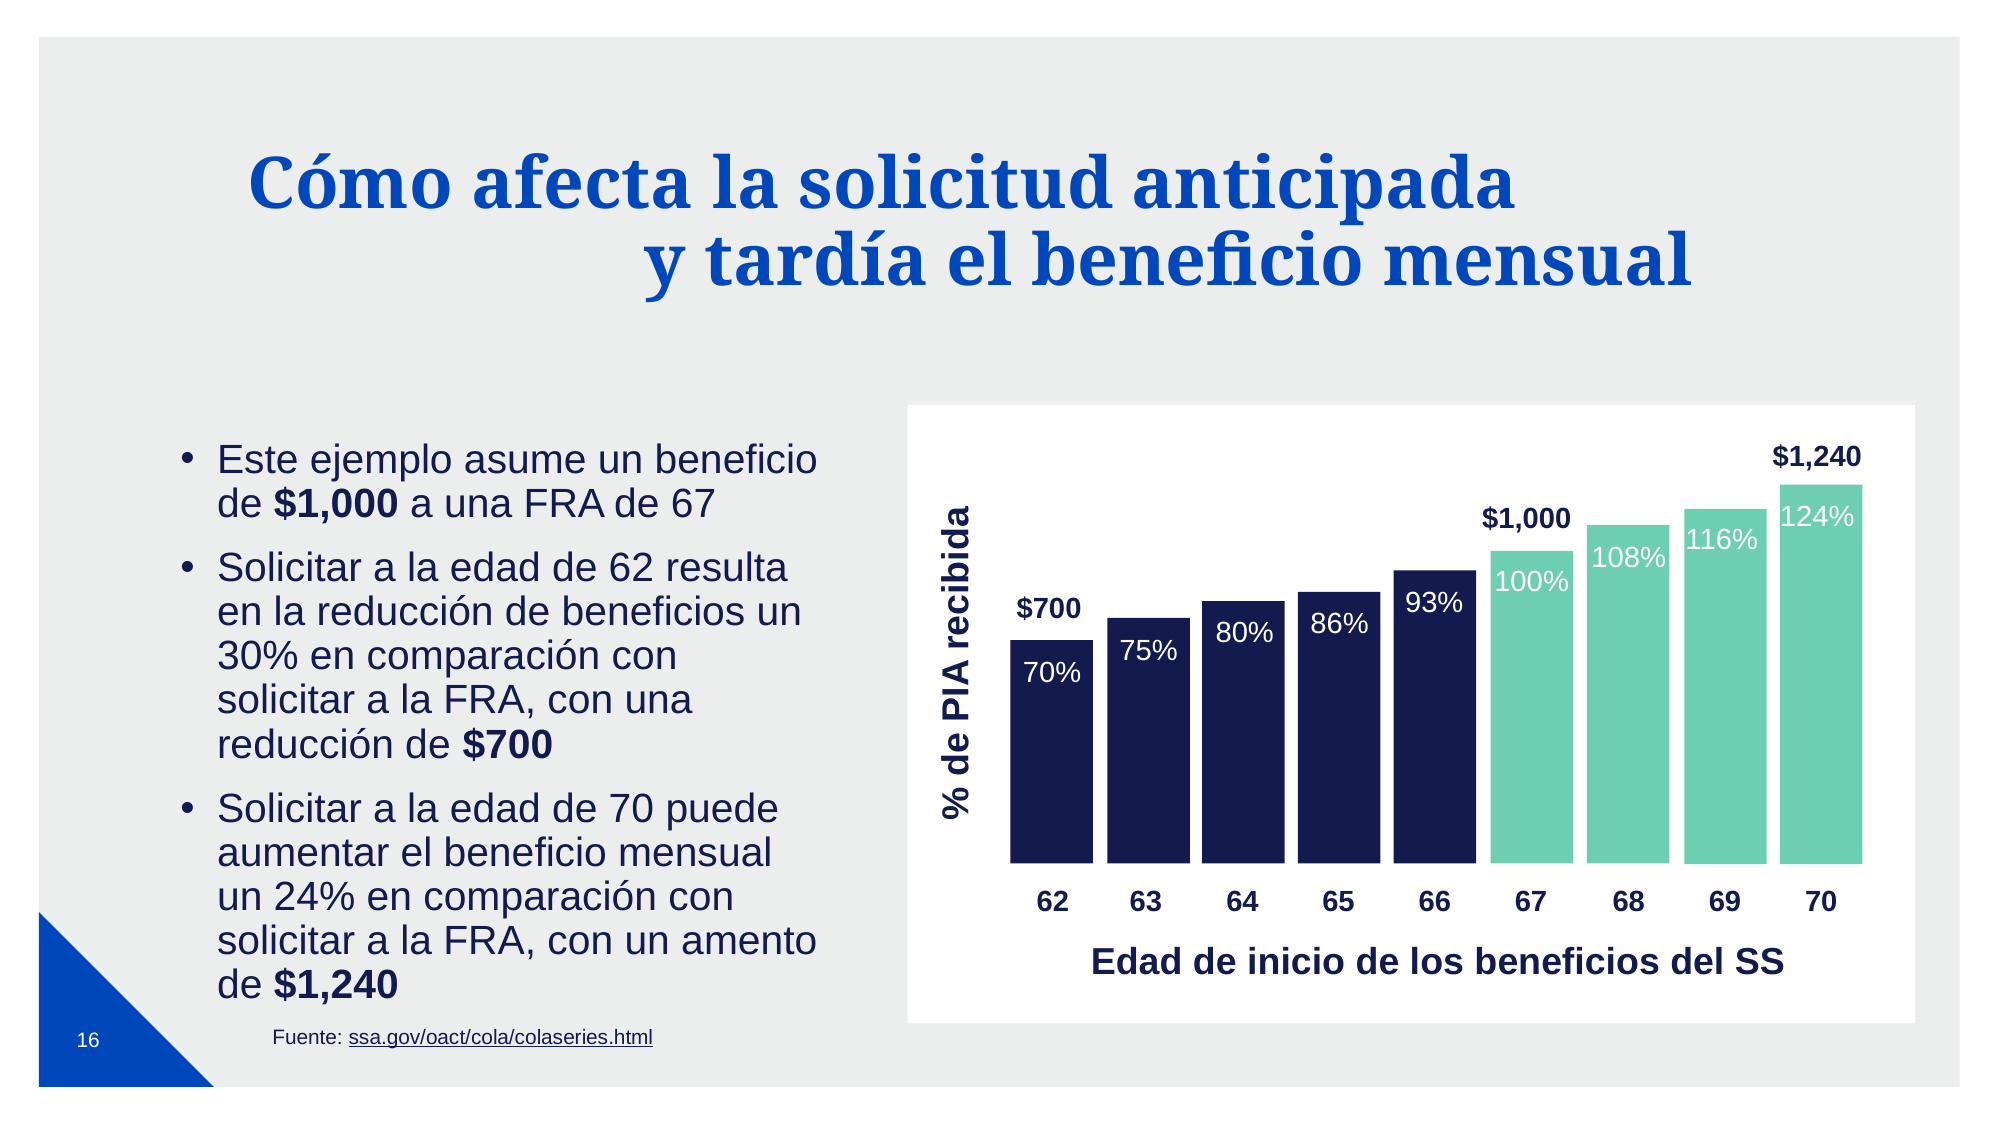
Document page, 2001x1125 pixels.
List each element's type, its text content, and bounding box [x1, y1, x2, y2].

text_box [1684, 508, 1767, 865]
text_box 63 [1105, 874, 1186, 925]
list Este ejemplo asume un beneficio de $1,000 a una FRA de 67 Solicitar a la edad de 62 resulta en la reducción de beneficios un 30% en comparación con solicitar a la FRA, con una reducción de $700 Solicitar a la edad de 70 puede aumentar el beneficio mensual un 24% en comparación con solicitar a la FRA, con un amento de $1,240 [180, 430, 826, 1024]
text_box 65 [1297, 874, 1380, 925]
text_box 67 [1489, 874, 1573, 925]
text_box Fuente: ssa.gov/oact/cola/colaseries.html [257, 1016, 1883, 1057]
text_box 86% [1298, 604, 1381, 640]
text_box [1297, 591, 1381, 864]
text_box [1586, 542, 1670, 864]
text_box [1010, 640, 1093, 864]
text_box [906, 404, 1916, 1024]
text_box [1107, 617, 1190, 630]
text_box 70 [1779, 874, 1863, 925]
text_box [1595, 524, 1670, 538]
text_box 75% [1106, 630, 1191, 666]
text_box $1,240 [1749, 430, 1886, 480]
text_box [1202, 601, 1285, 864]
text_box [1490, 598, 1573, 864]
text_box [1779, 484, 1863, 865]
text_box 108% [1588, 538, 1670, 574]
text_box 80% [1203, 613, 1286, 649]
text_box 100% [1490, 562, 1573, 598]
text_box 69 [1683, 874, 1767, 925]
text_box Edad de inicio de los beneficios del SS [1012, 929, 1865, 990]
text_box 70% [1012, 652, 1092, 688]
text_box 66 [1393, 874, 1476, 925]
text_box 116% [1684, 520, 1760, 556]
text_box 62 [1012, 874, 1093, 925]
text_box 93% [1393, 582, 1476, 618]
text_box % de PIA recibida [923, 430, 984, 897]
text_box 64 [1201, 874, 1284, 925]
text_box [1393, 570, 1477, 864]
title Cómo afecta la solicitud anticipada y tardía el beneficio mensual [244, 139, 1780, 361]
text_box [1490, 550, 1573, 562]
text_box [1107, 666, 1190, 864]
text_box $700 [996, 581, 1102, 632]
text_box 124% [1779, 497, 1855, 533]
text_box $1,000 [1459, 491, 1595, 542]
text_box 68 [1588, 874, 1670, 925]
